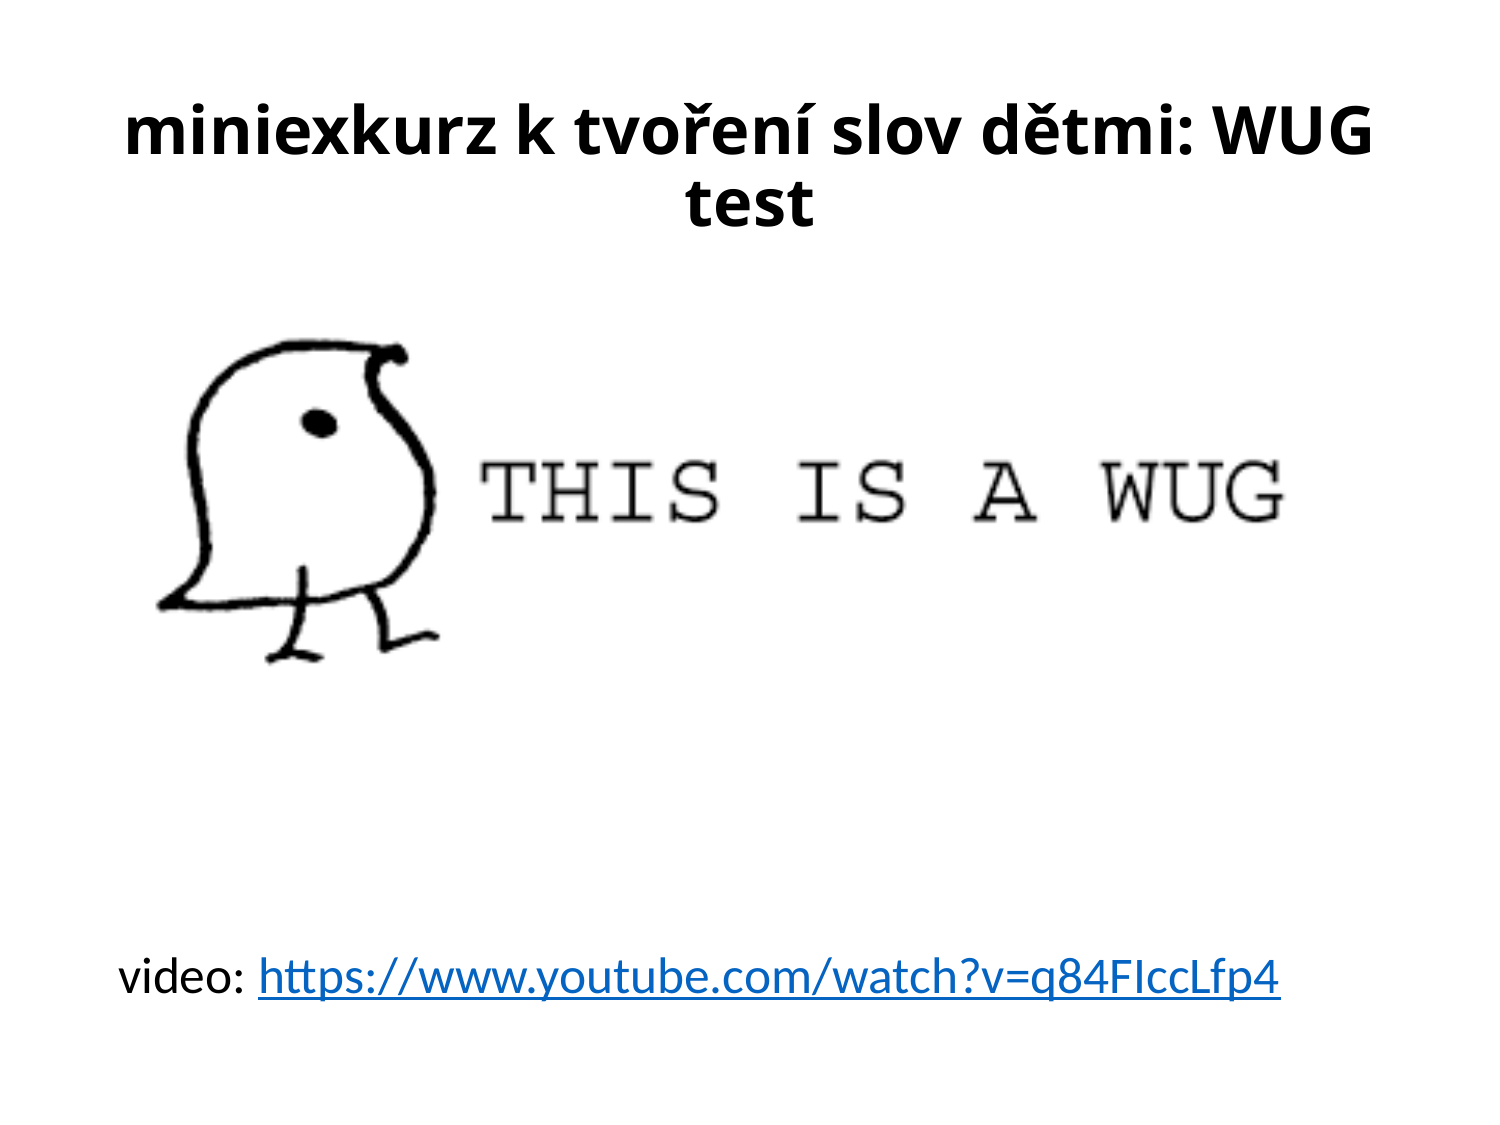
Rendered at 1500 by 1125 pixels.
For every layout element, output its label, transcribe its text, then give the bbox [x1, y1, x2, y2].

title miniexkurz k tvoření slov dětmi: WUG test [103, 59, 1397, 278]
picture [120, 302, 1330, 704]
list video: https://www.youtube.com/watch?v=q84FIccLfp4 [103, 299, 1397, 1014]
